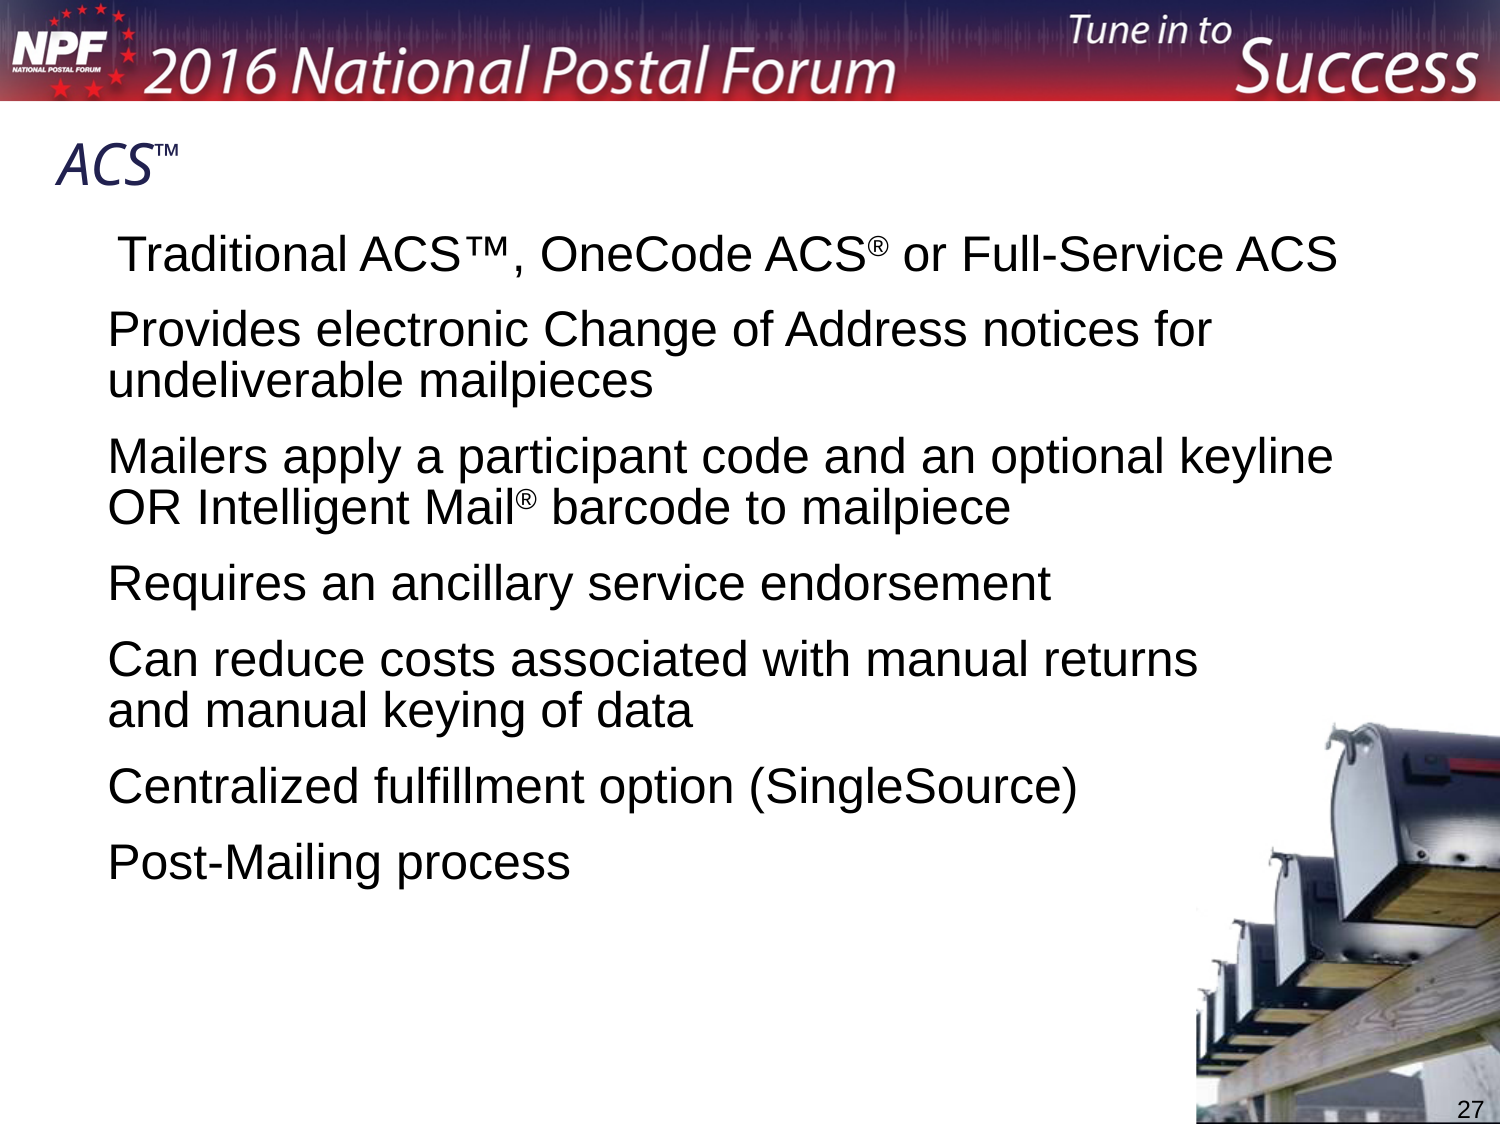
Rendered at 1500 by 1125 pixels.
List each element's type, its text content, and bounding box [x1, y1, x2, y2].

list Traditional ACS™, OneCode ACS® or Full-Service ACS Provides electronic Change of Address notices for undeliverable mailpieces Mailers apply a participant code and an optional keyline OR Intelligent Mail® barcode to mailpiece Requires an ancillary service endorsement Can reduce costs associated with manual returns and manual keying of data Centralized fulfillment option (SingleSource) Post-Mailing process [45, 222, 1374, 915]
title ACS™ [43, 130, 1312, 204]
picture [0, 0, 1500, 1125]
